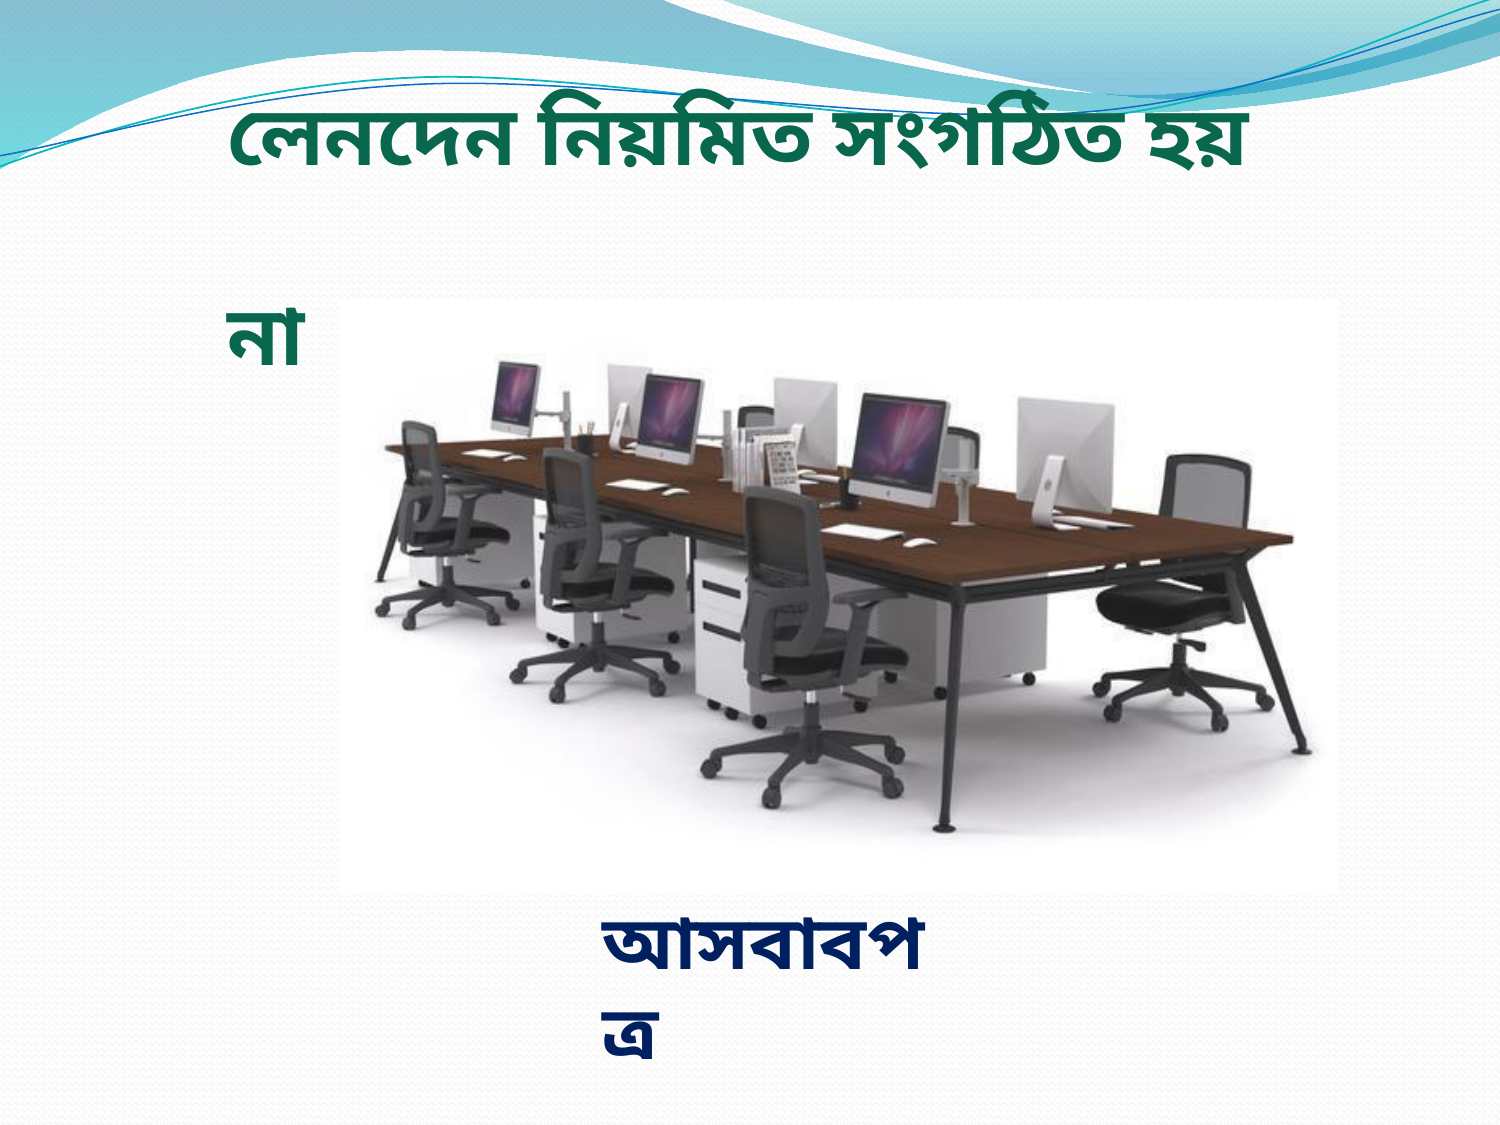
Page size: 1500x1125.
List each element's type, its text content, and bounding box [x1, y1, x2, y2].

text_box আসবাবপত্র [587, 906, 950, 1083]
picture [338, 299, 1338, 895]
text_box লেনদেন নিয়মিত সংগঠিত হয় না [212, 0, 1363, 390]
